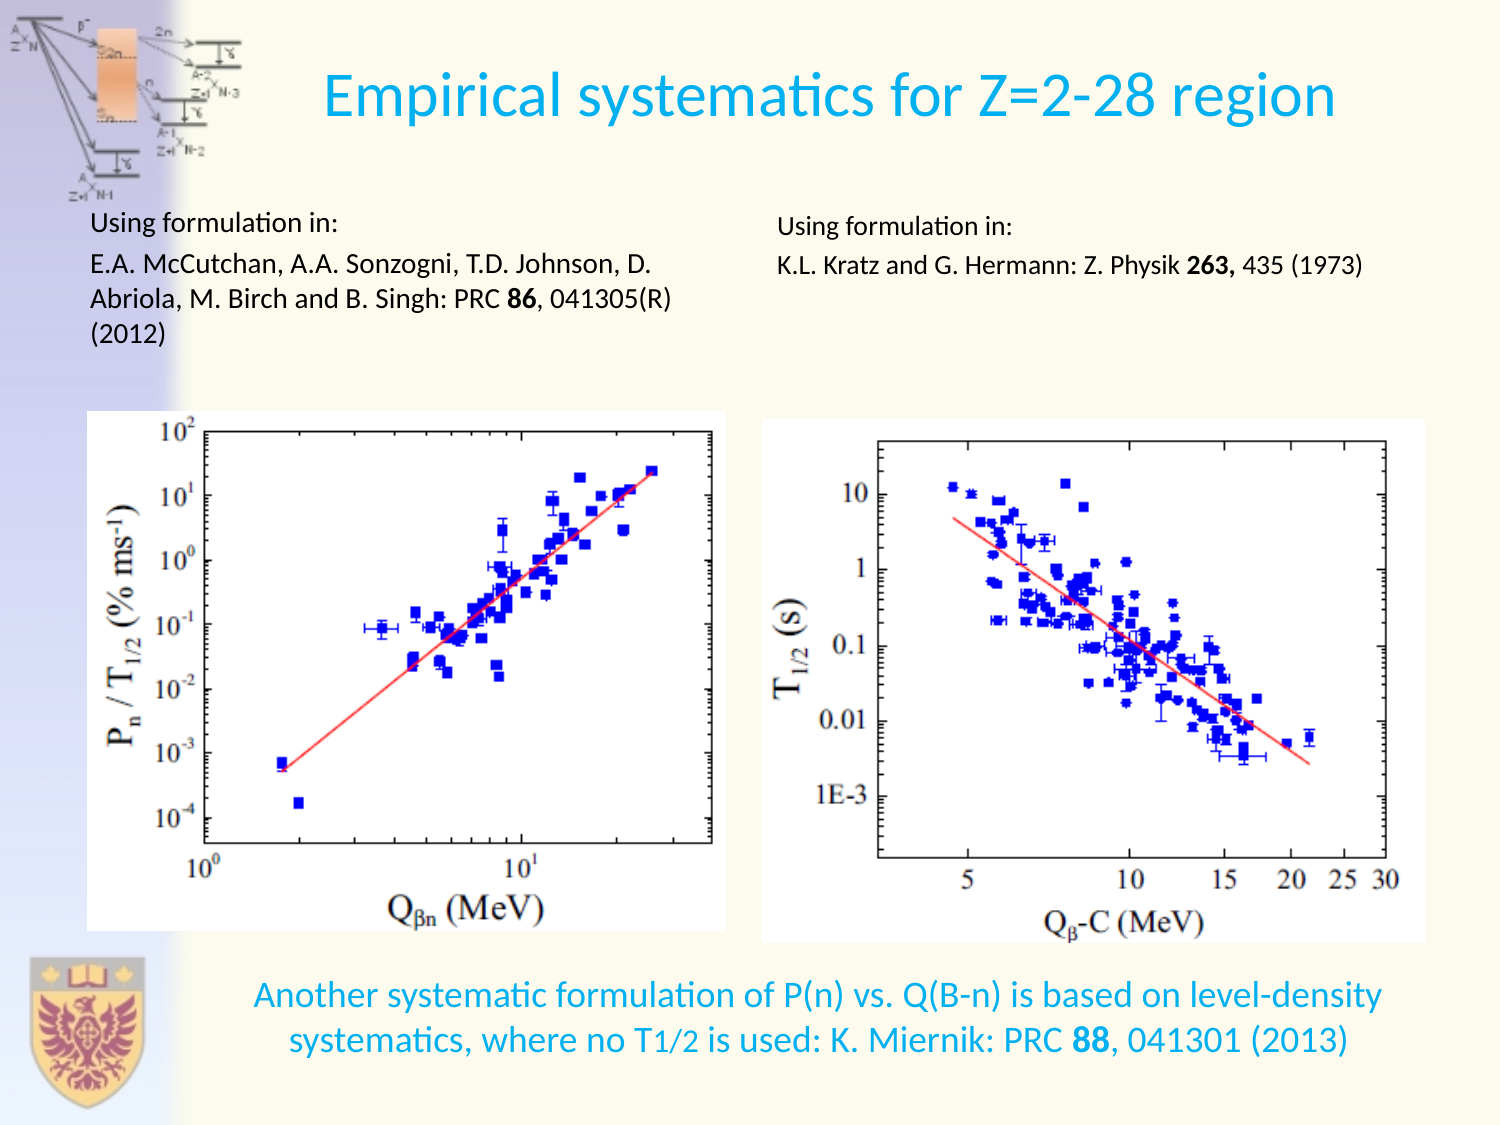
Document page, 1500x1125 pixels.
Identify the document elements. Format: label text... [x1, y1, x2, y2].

list Using formulation in: E.A. McCutchan, A.A. Sonzogni, T.D. Johnson, D. Abriola, M. Birch and B. Singh: PRC 86, 041305(R) (2012) [75, 200, 762, 357]
list Using formulation in: K.L. Kratz and G. Hermann: Z. Physik 263, 435 (1973) [761, 200, 1425, 288]
text_box Another systematic formulation of P(n) vs. Q(B-n) is based on level-density systematics, where no T1/2 is used: K. Miernik: PRC 88, 041301 (2013) [235, 940, 1402, 1090]
title Empirical systematics for Z=2-28 region [212, 45, 1450, 138]
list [761, 419, 1426, 943]
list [86, 411, 726, 932]
